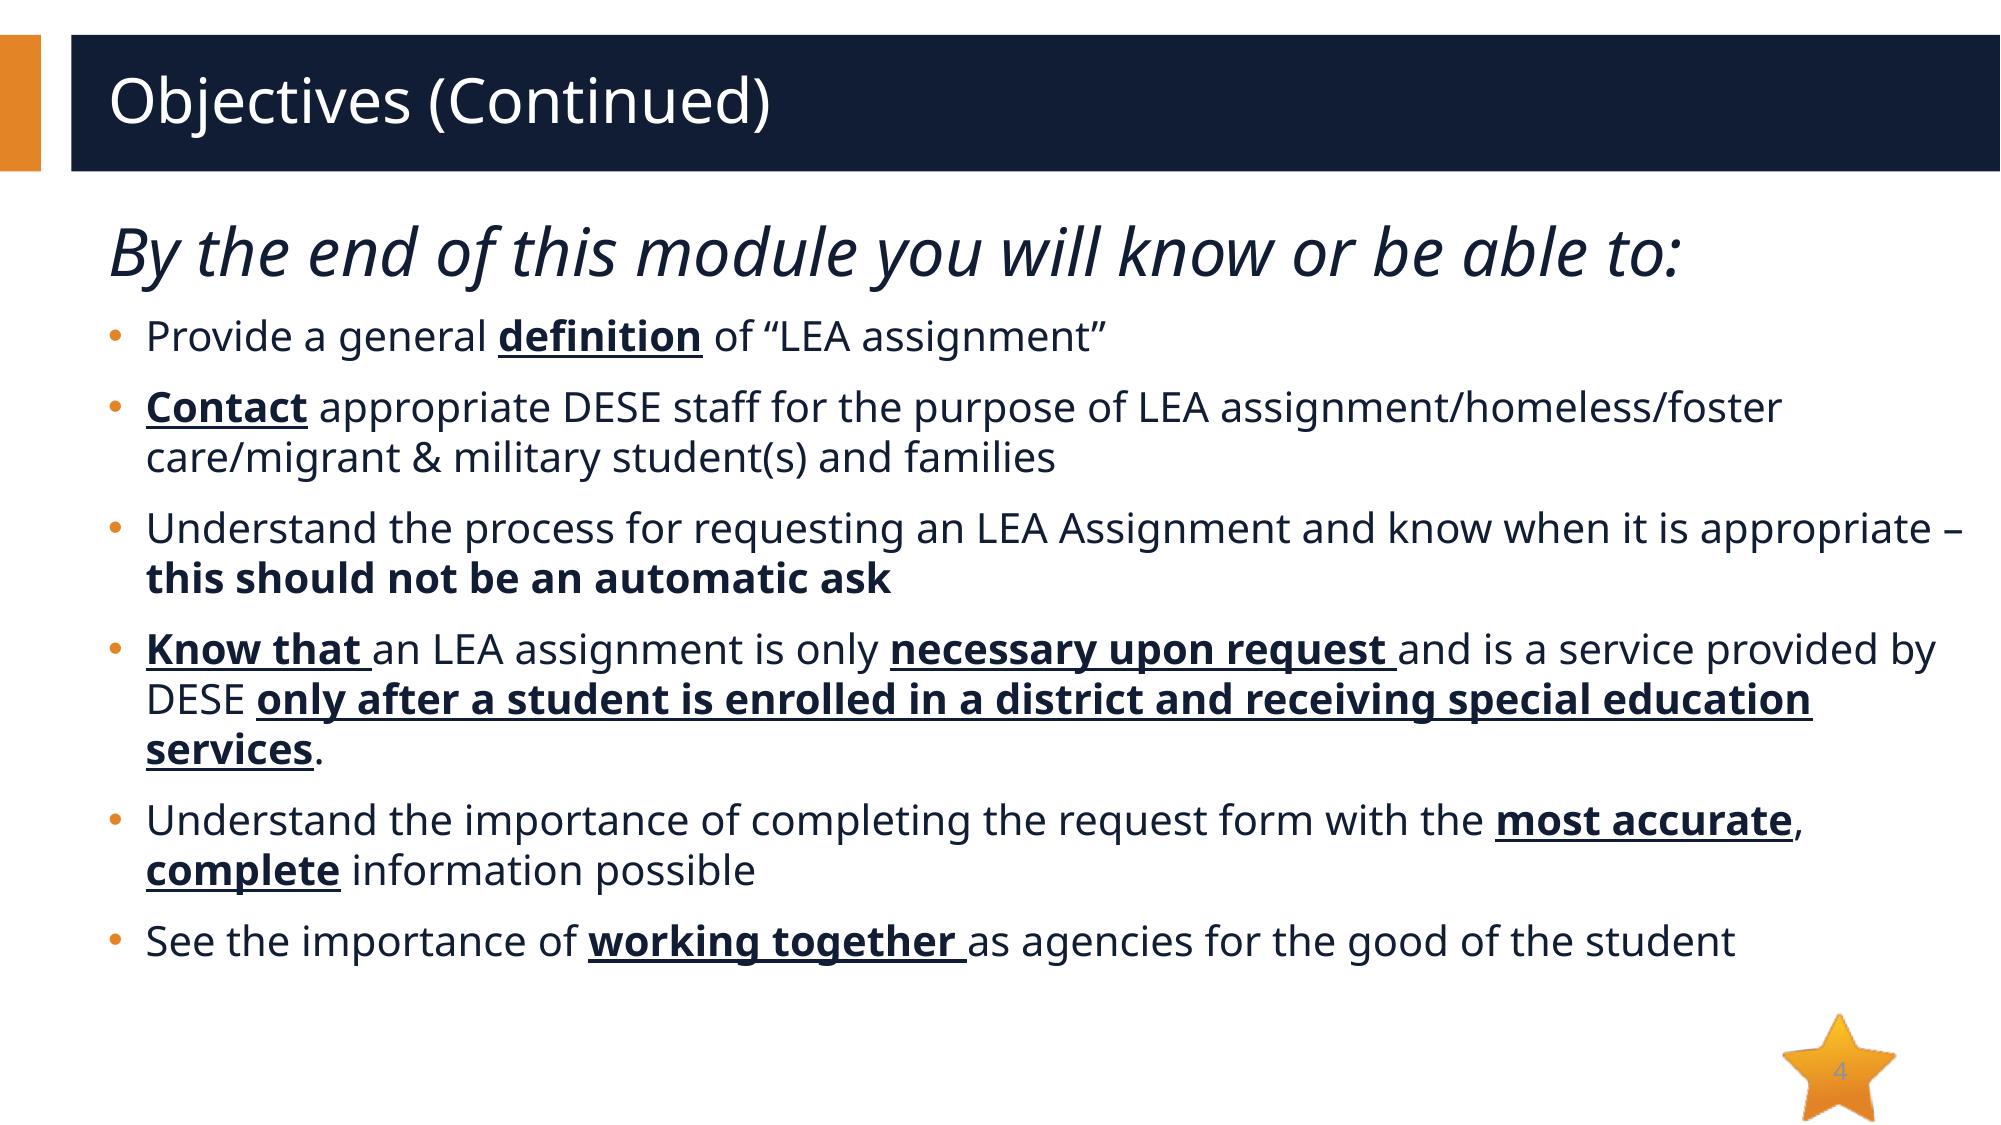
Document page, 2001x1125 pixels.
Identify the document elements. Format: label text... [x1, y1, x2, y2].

slide_number 4 [1412, 1042, 1863, 1103]
list By the end of this module you will know or be able to: Provide a general definition of “LEA assignment” Contact appropriate DESE staff for the purpose of LEA assignment/homeless/foster care/migrant & military student(s) and families Understand the process for requesting an LEA Assignment and know when it is appropriate – this should not be an automatic ask Know that an LEA assignment is only necessary upon request and is a service provided by DESE only after a student is enrolled in a district and receiving special education services. Understand the importance of completing the request form with the most accurate, complete information possible See the importance of working together as agencies for the good of the student [93, 201, 1987, 1031]
title Objectives (Continued) [93, 47, 1959, 159]
picture [1775, 1031, 1909, 1125]
